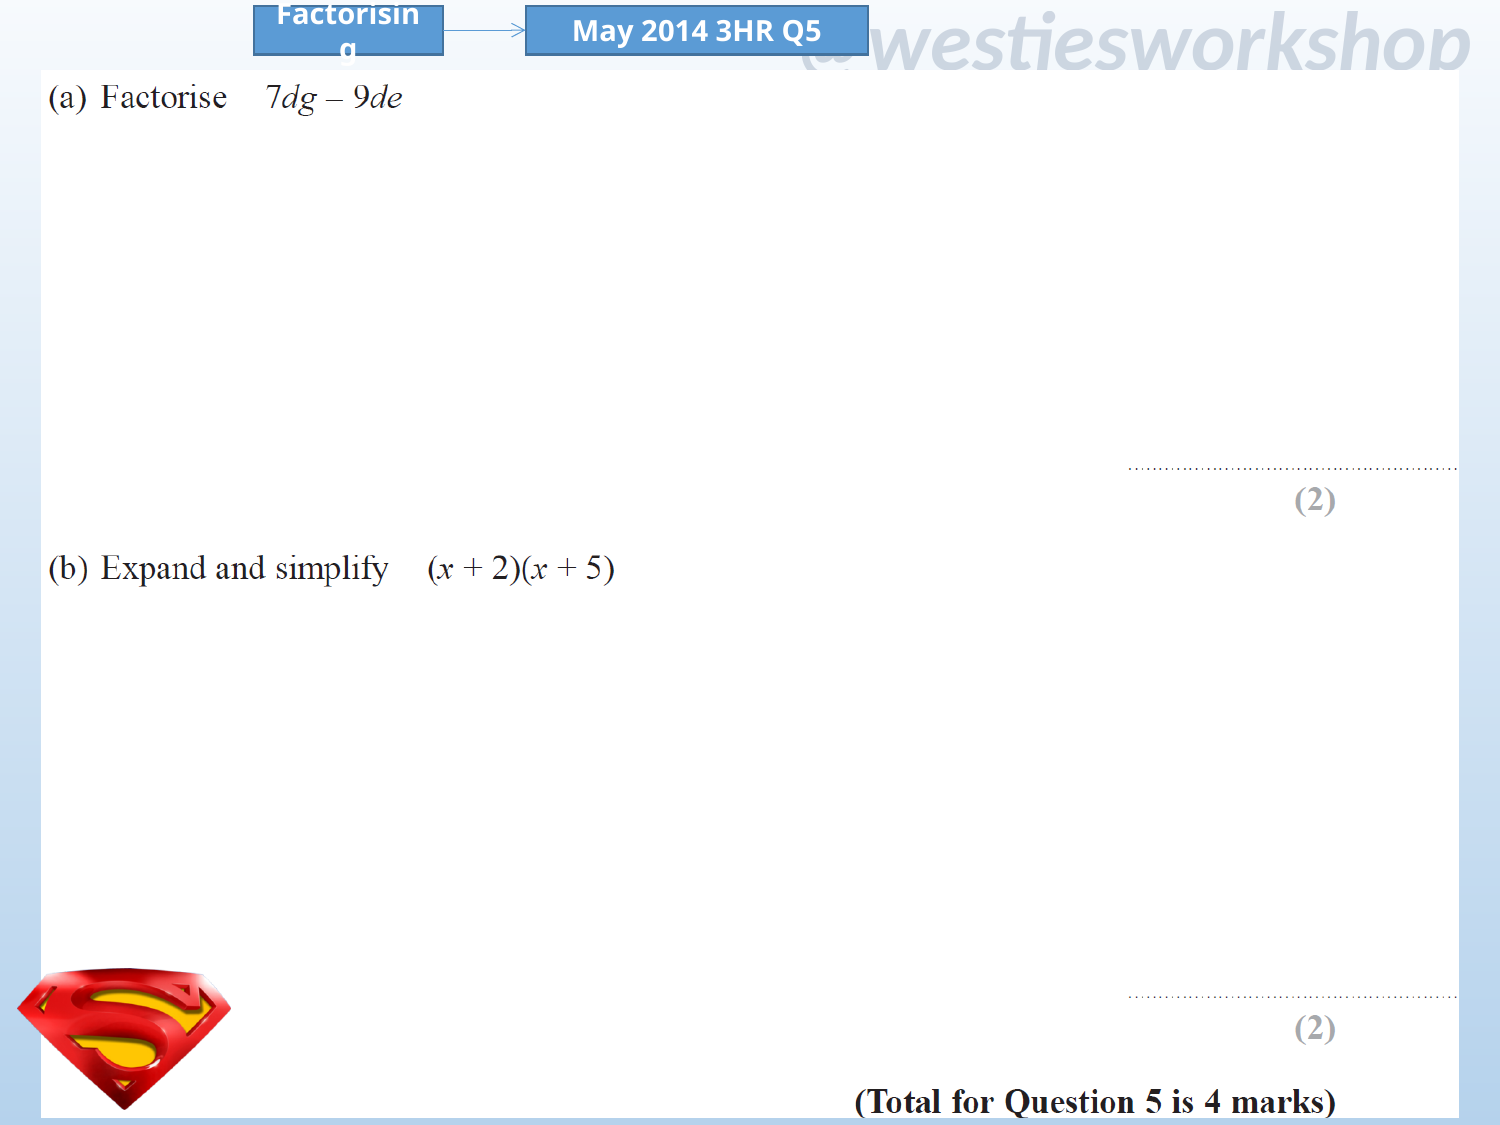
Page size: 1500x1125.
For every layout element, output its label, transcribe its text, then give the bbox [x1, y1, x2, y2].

text_box Factorising [253, 5, 444, 56]
text_box May 2014 3HR Q5 [525, 5, 869, 56]
picture [17, 70, 1459, 1118]
